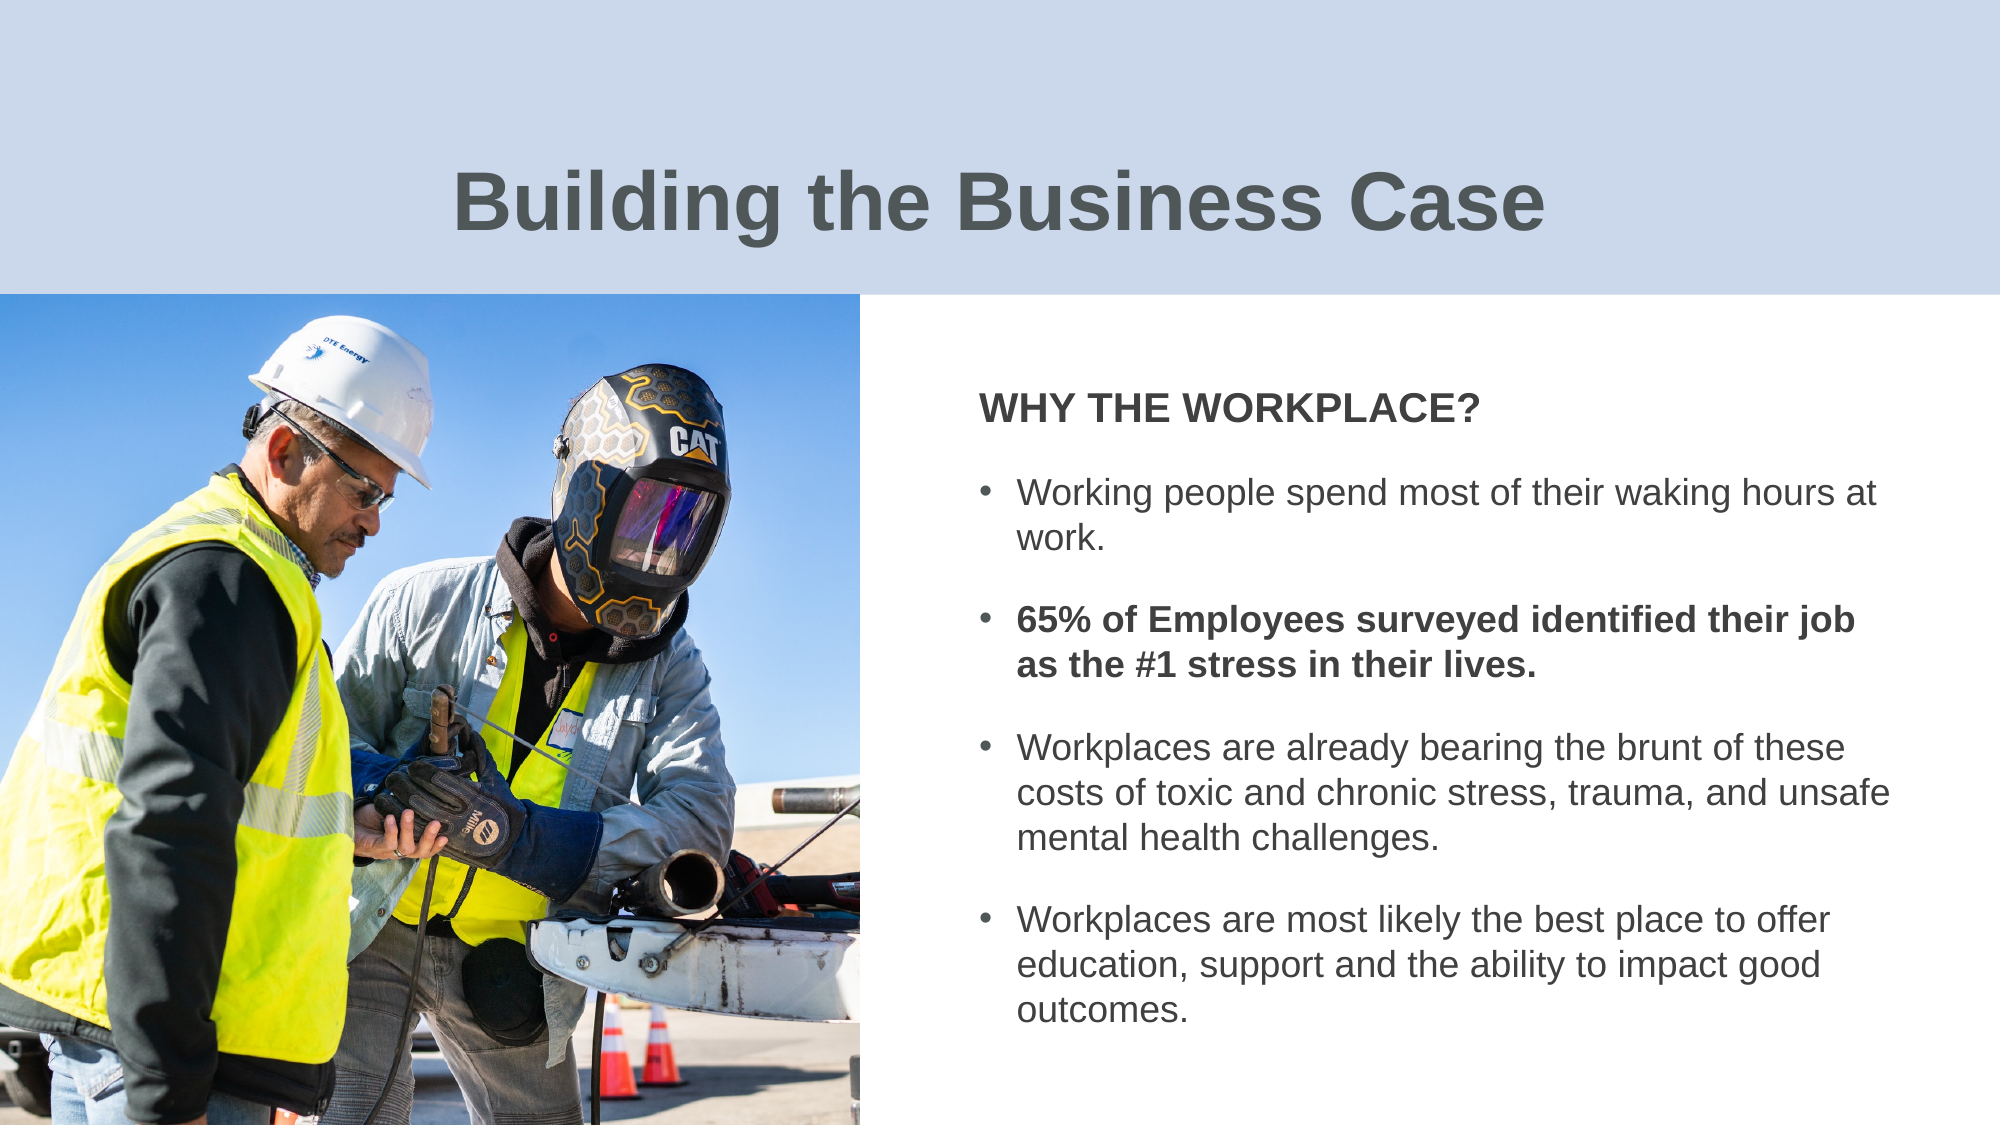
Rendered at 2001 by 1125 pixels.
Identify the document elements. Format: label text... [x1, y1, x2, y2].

text_box Building the Business Case [73, 111, 1926, 295]
text_box [0, 0, 2000, 296]
text_box WHY THE WORKPLACE? Working people spend most of their waking hours at work. 65% of Employees surveyed identified their job as the #1 stress in their lives. Workplaces are already bearing the brunt of these costs of toxic and chronic stress, trauma, and unsafe mental health challenges. Workplaces are most likely the best place to offer education, support and the ability to impact good outcomes. [964, 341, 1909, 1070]
picture [0, 294, 860, 1125]
